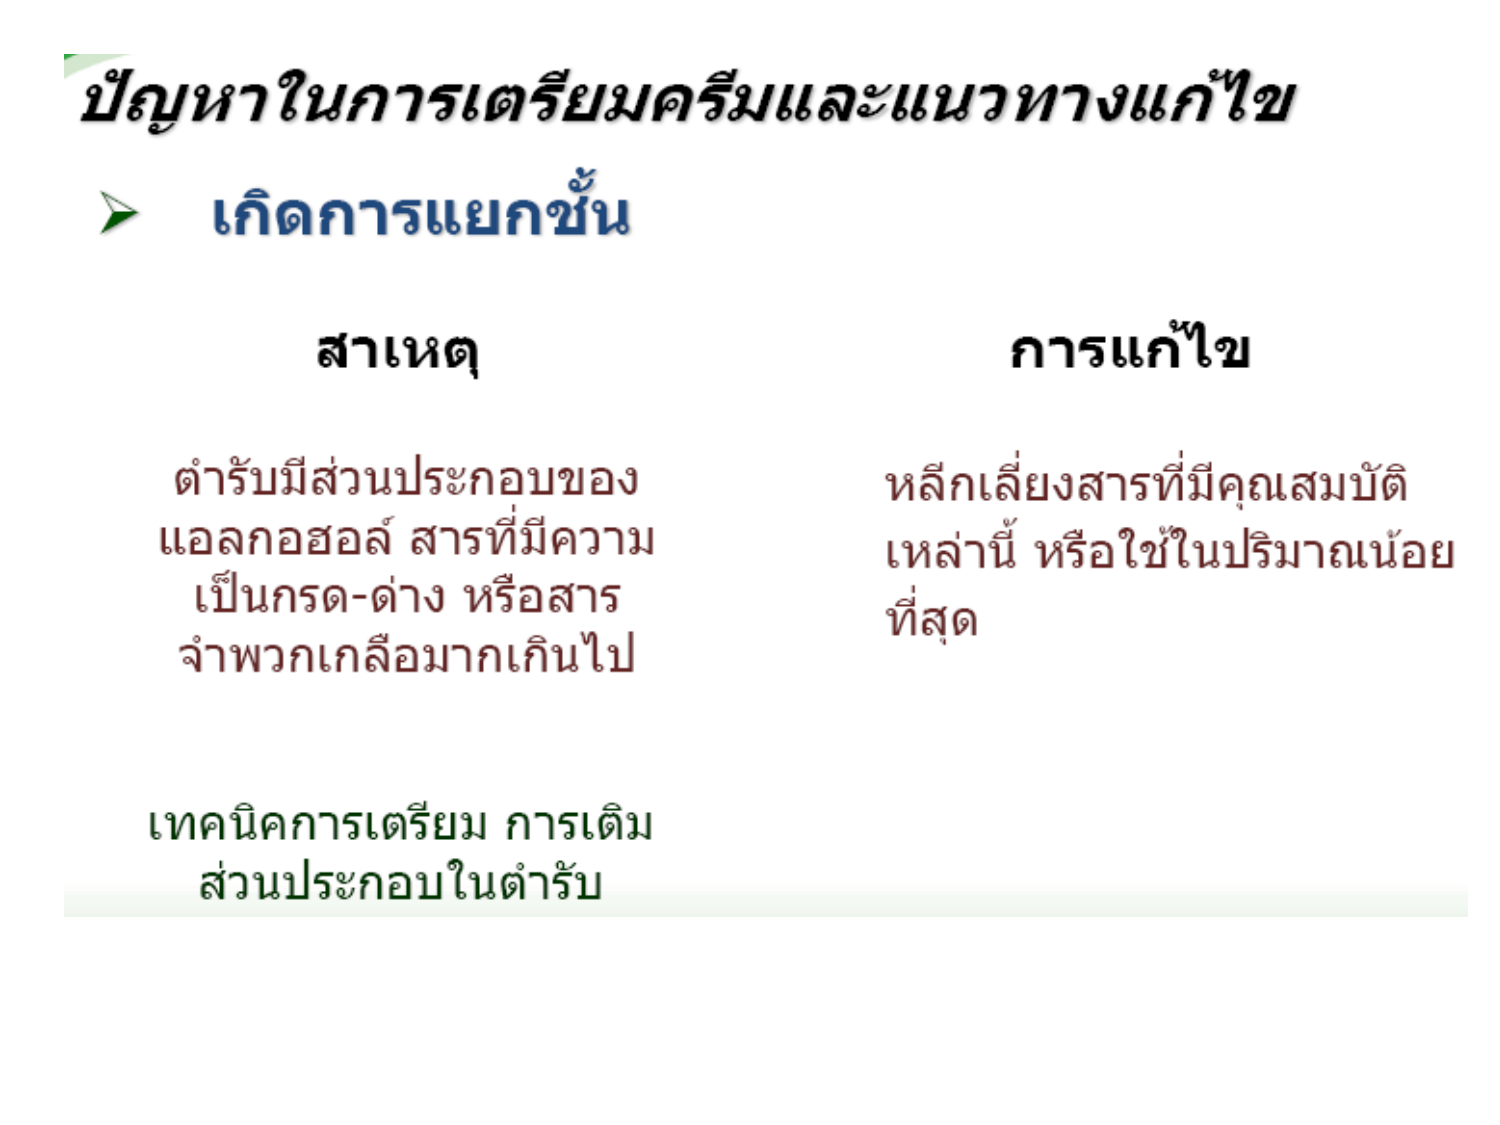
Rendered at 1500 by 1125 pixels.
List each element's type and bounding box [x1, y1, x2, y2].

picture [64, 54, 1469, 918]
